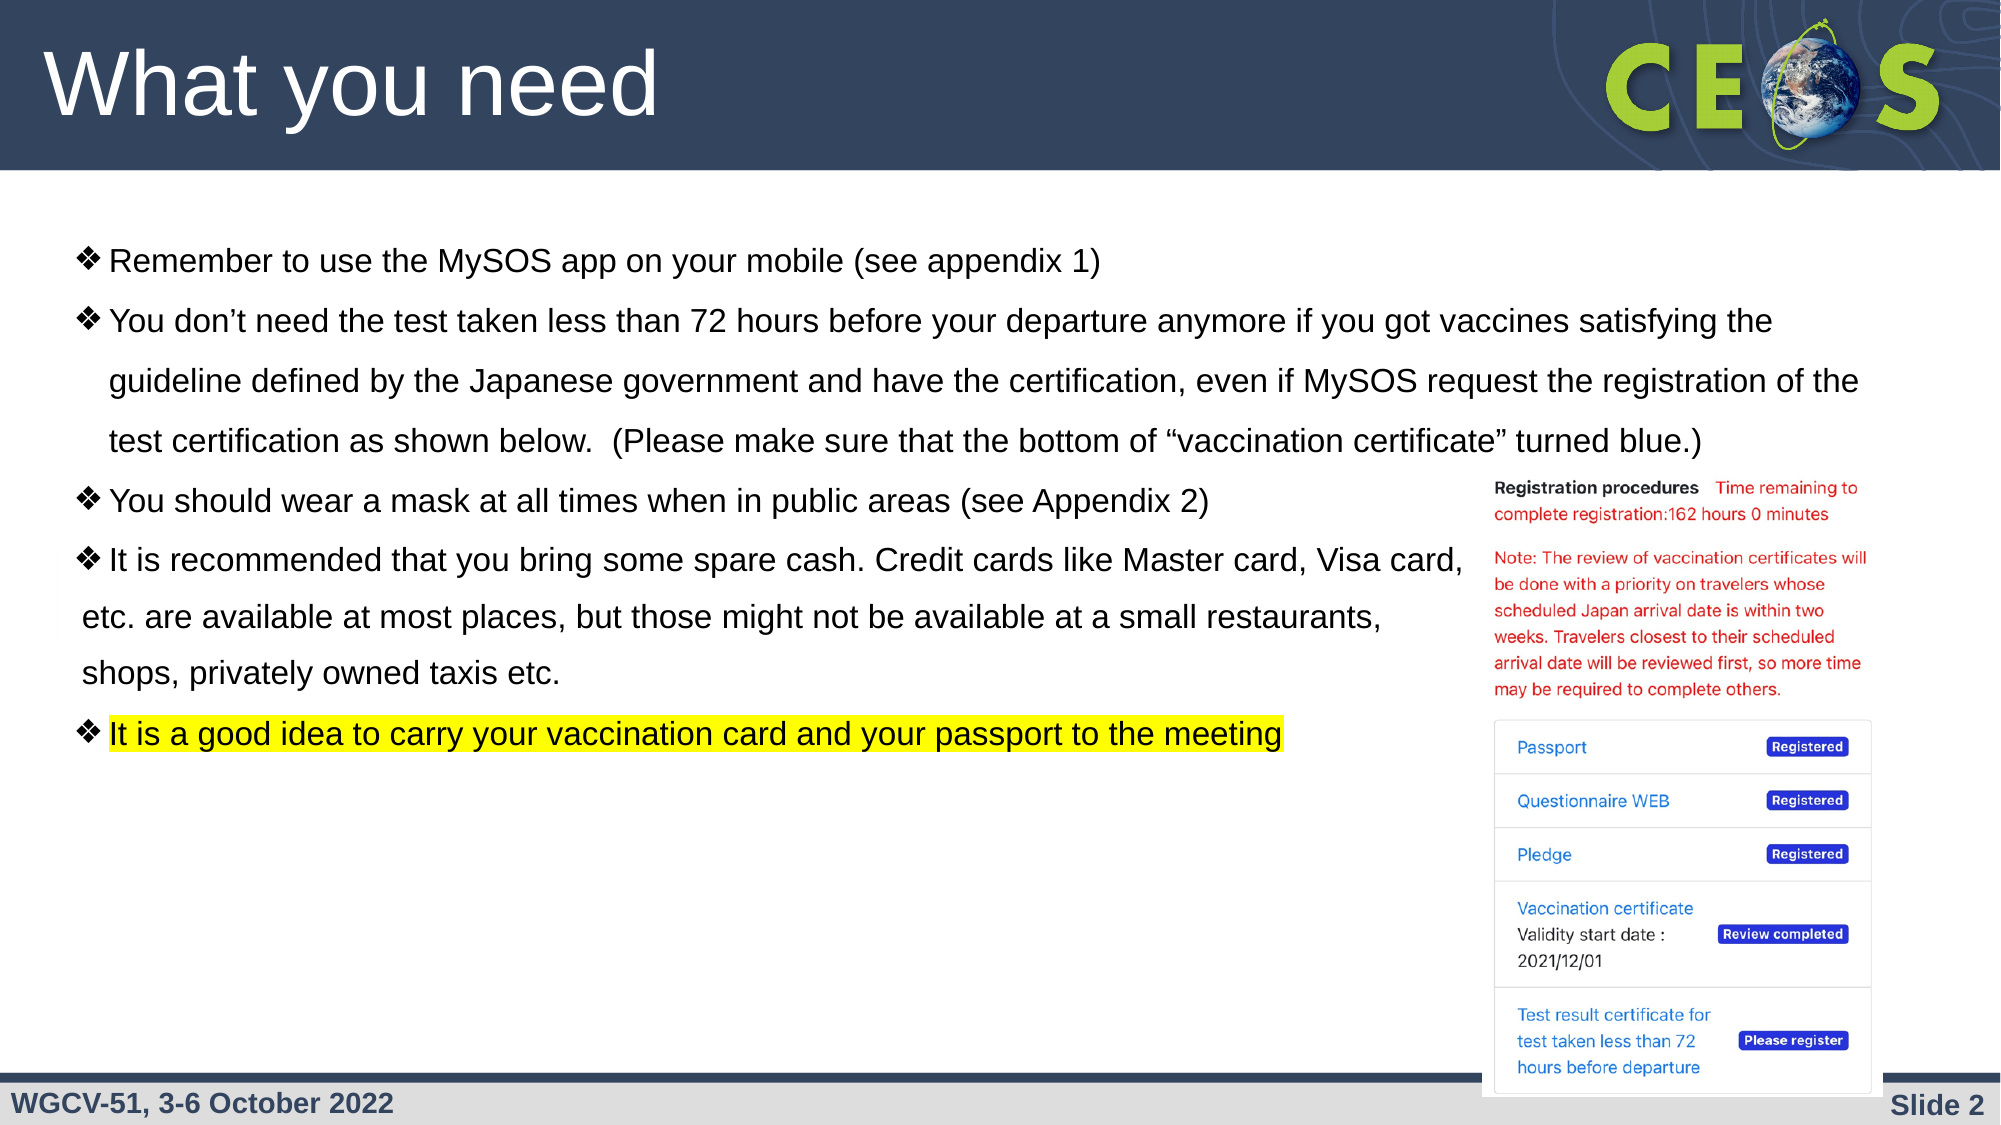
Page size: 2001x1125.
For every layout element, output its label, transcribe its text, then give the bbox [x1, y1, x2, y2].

text_box Remember to use the MySOS app on your mobile (see appendix 1) You don’t need the test taken less than 72 hours before your departure anymore if you got vaccines satisfying the guideline defined by the Japanese government and have the certification, even if MySOS request the registration of the test certification as shown below. (Please make sure that the bottom of “vaccination certificate” turned blue.) You should wear a mask at all times when in public areas (see Appendix 2) It is recommended that you bring some spare cash. Credit cards like Master card, Visa card, etc. are available at most places, but those might not be available at a small restaurants, shops, privately owned taxis etc. It is a good idea to carry your vaccination card and your passport to the meeting [58, 211, 1882, 920]
picture [1482, 463, 1884, 1097]
picture [1606, 18, 1939, 150]
title What you need [28, 28, 1569, 157]
